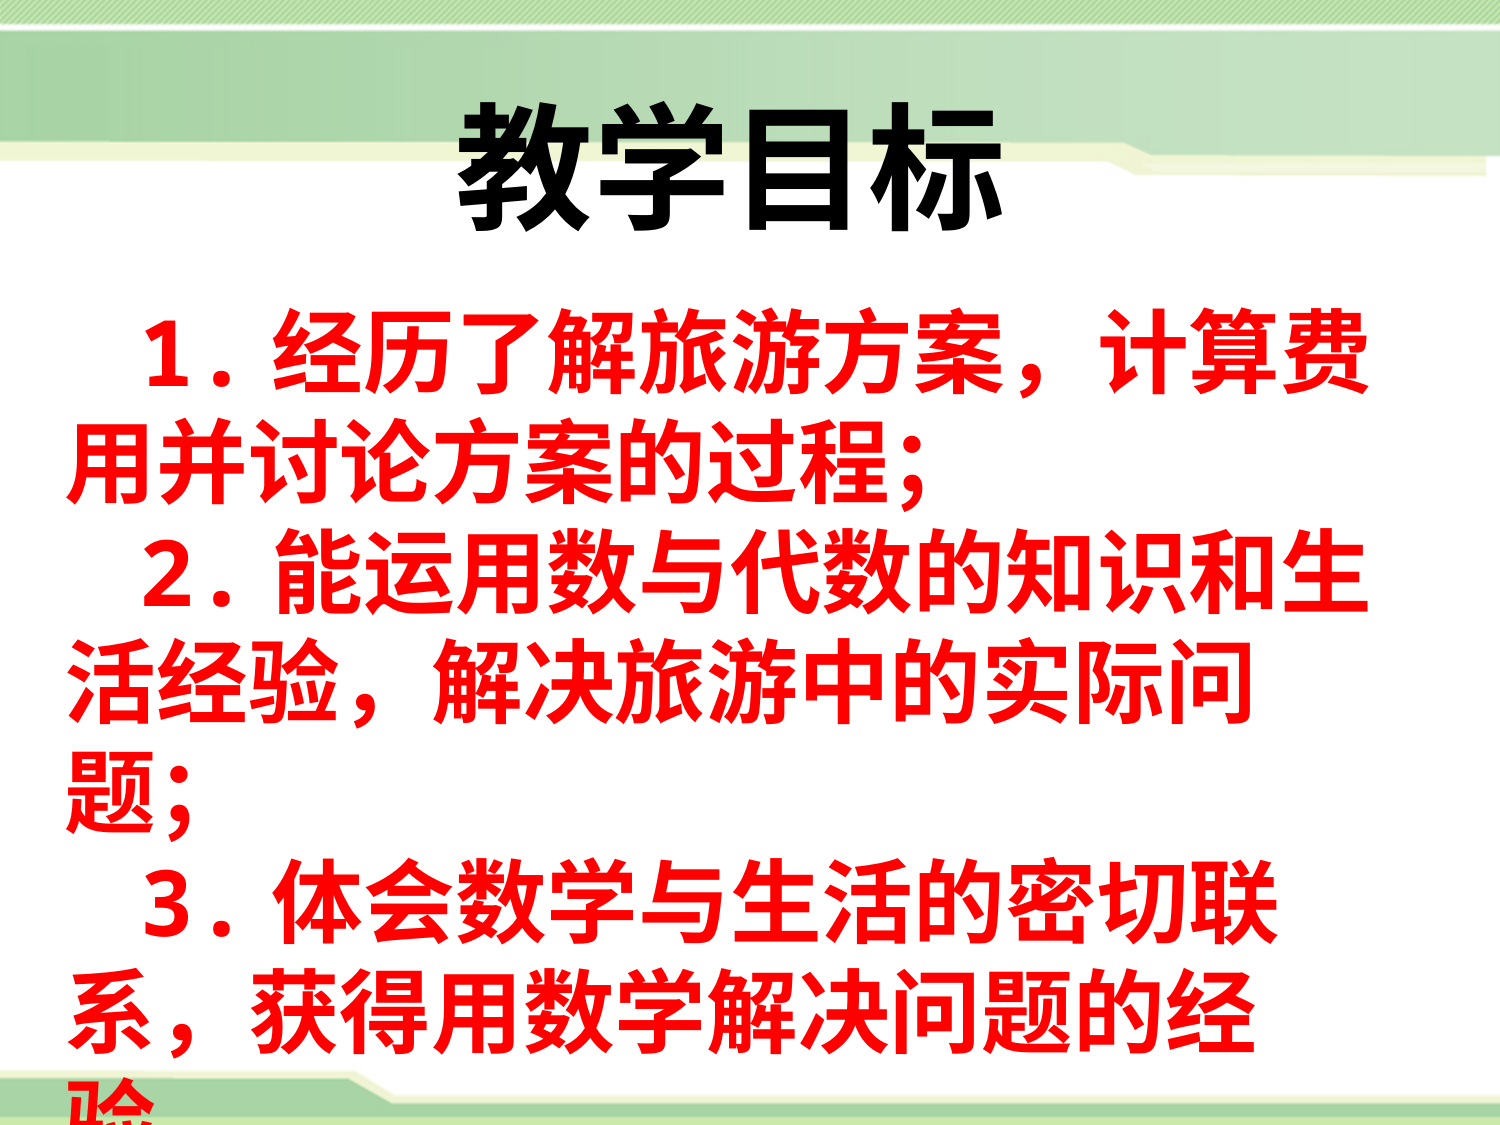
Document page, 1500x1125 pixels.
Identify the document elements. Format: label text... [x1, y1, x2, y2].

text_box 1.经历了解旅游方案，计算费用并讨论方案的过程； 2.能运用数与代数的知识和生活经验，解决旅游中的实际问题； 3.体会数学与生活的密切联系，获得用数学解决问题的经验。 [50, 287, 1450, 1125]
text_box 教学目标 [440, 75, 1021, 255]
